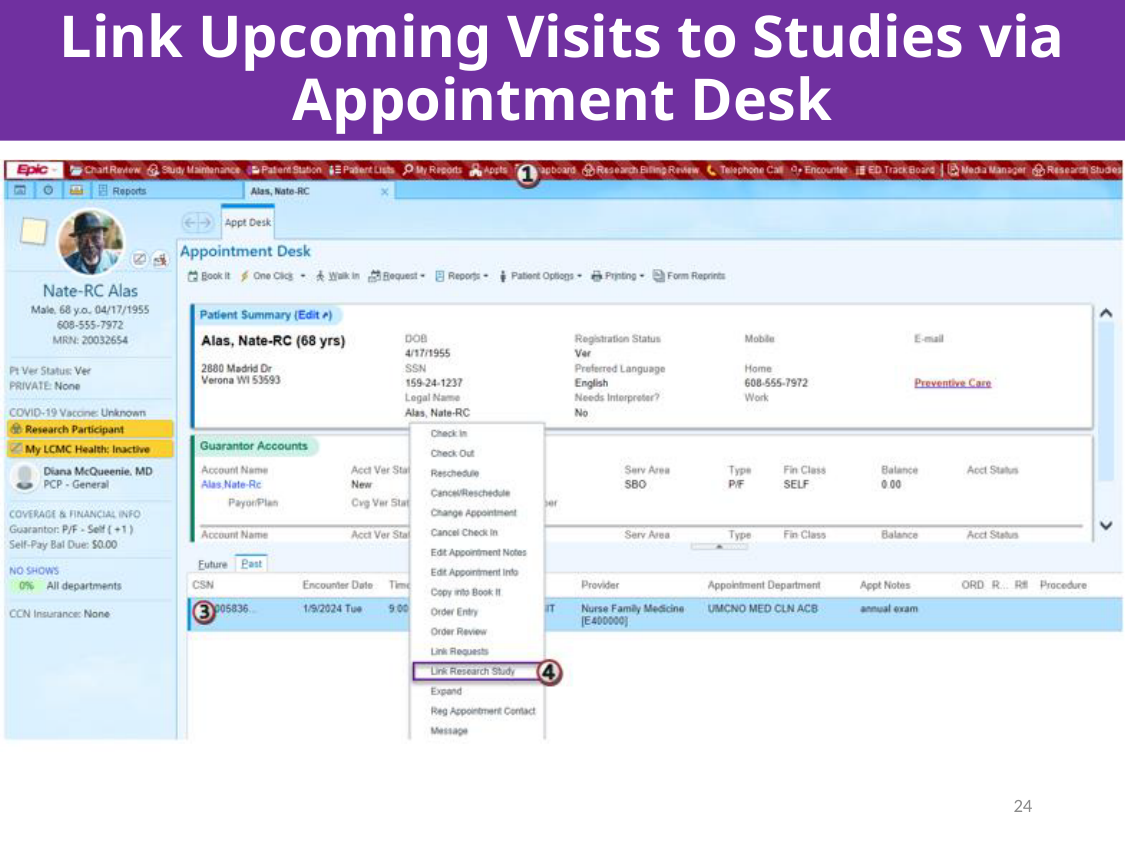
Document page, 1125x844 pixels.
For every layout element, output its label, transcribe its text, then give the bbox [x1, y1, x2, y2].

slide_number 24 [794, 782, 1048, 827]
picture [0, 159, 1125, 752]
title Link Upcoming Visits to Studies via Appointment Desk [0, 0, 1125, 141]
